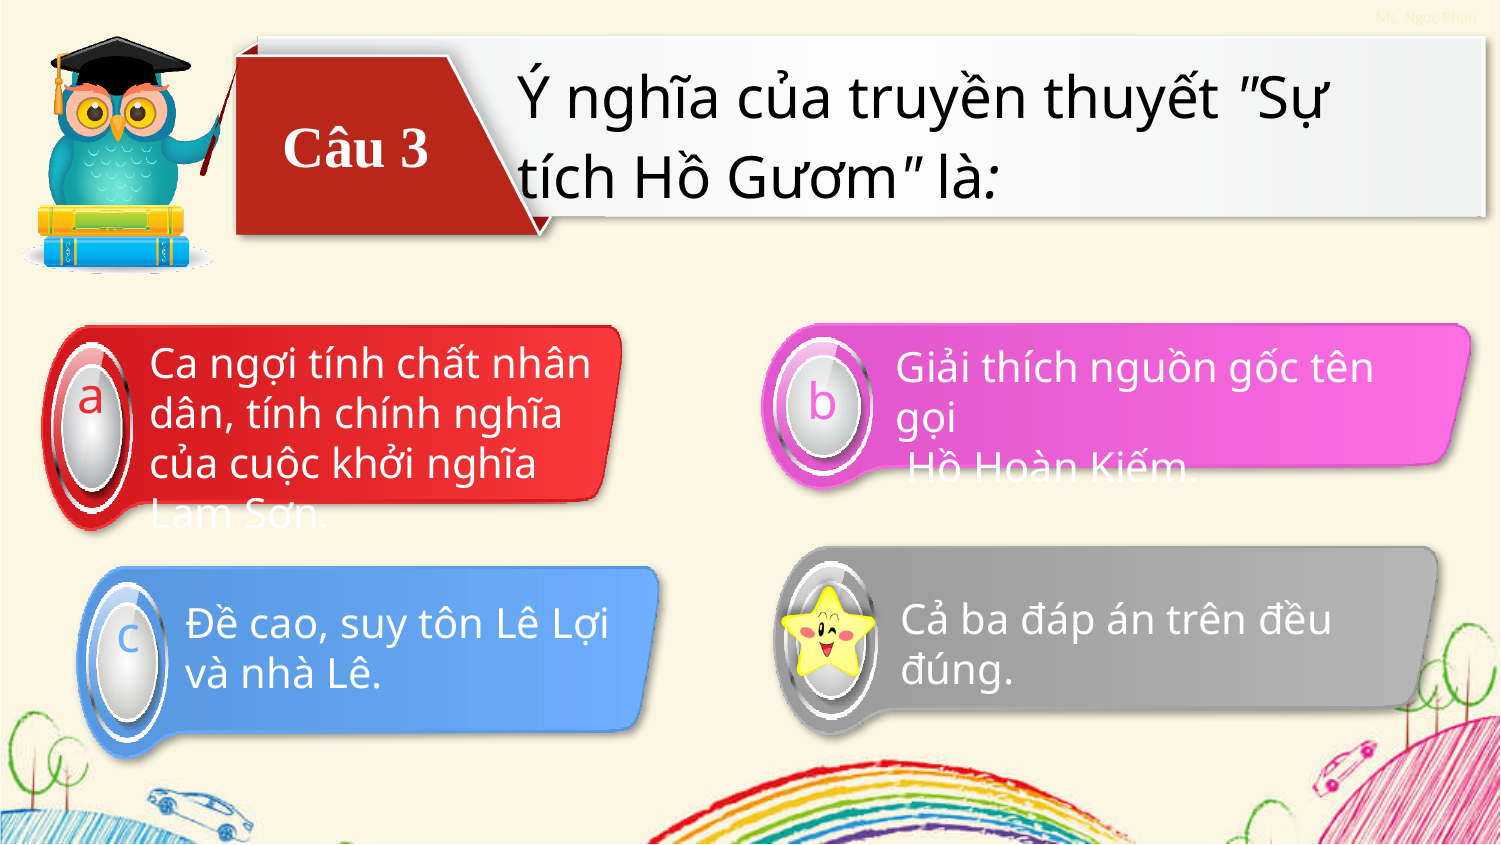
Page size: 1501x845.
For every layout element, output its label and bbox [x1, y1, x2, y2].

text_box [76, 549, 659, 777]
picture [0, 0, 1500, 844]
text_box [773, 529, 1438, 753]
text_box [240, 15, 1501, 248]
text_box [761, 309, 1471, 505]
text_box [41, 307, 622, 550]
